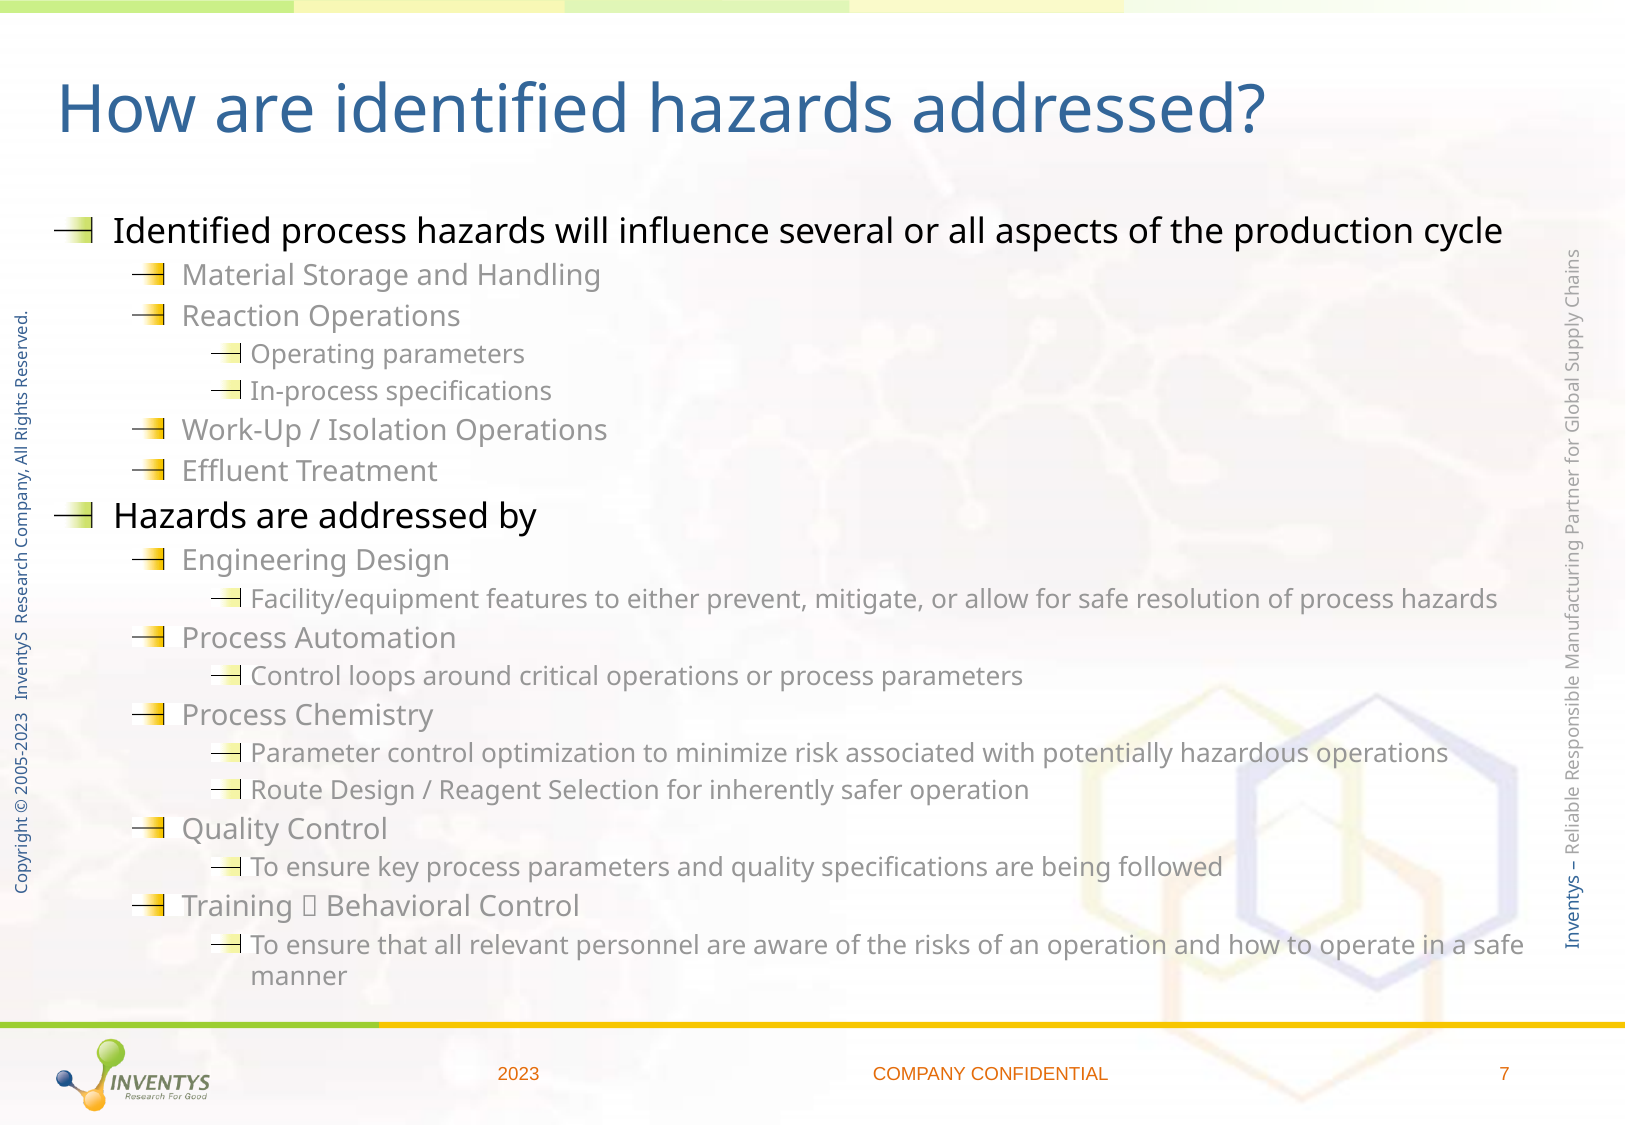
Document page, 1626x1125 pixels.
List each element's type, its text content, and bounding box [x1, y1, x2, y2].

footer COMPANY CONFIDENTIAL [812, 1042, 1169, 1103]
slide_number 7 [1412, 1042, 1525, 1103]
slide_number 2023 [462, 1042, 575, 1103]
picture [0, 0, 1626, 1125]
list Identified process hazards will influence several or all aspects of the production cycle Material Storage and Handling Reaction Operations Operating parameters In-process specifications Work-Up / Isolation Operations Effluent Treatment Hazards are addressed by Engineering Design Facility/equipment features to either prevent, mitigate, or allow for safe resolution of process hazards Process Automation Control loops around critical operations or process parameters Process Chemistry Parameter control optimization to minimize risk associated with potentially hazardous operations Route Design / Reagent Selection for inherently safer operation Quality Control To ensure key process parameters and quality specifications are being followed Training  Behavioral Control To ensure that all relevant personnel are aware of the risks of an operation and how to operate in a safe manner [38, 200, 1550, 1014]
title How are identified hazards addressed? [40, 37, 1585, 176]
